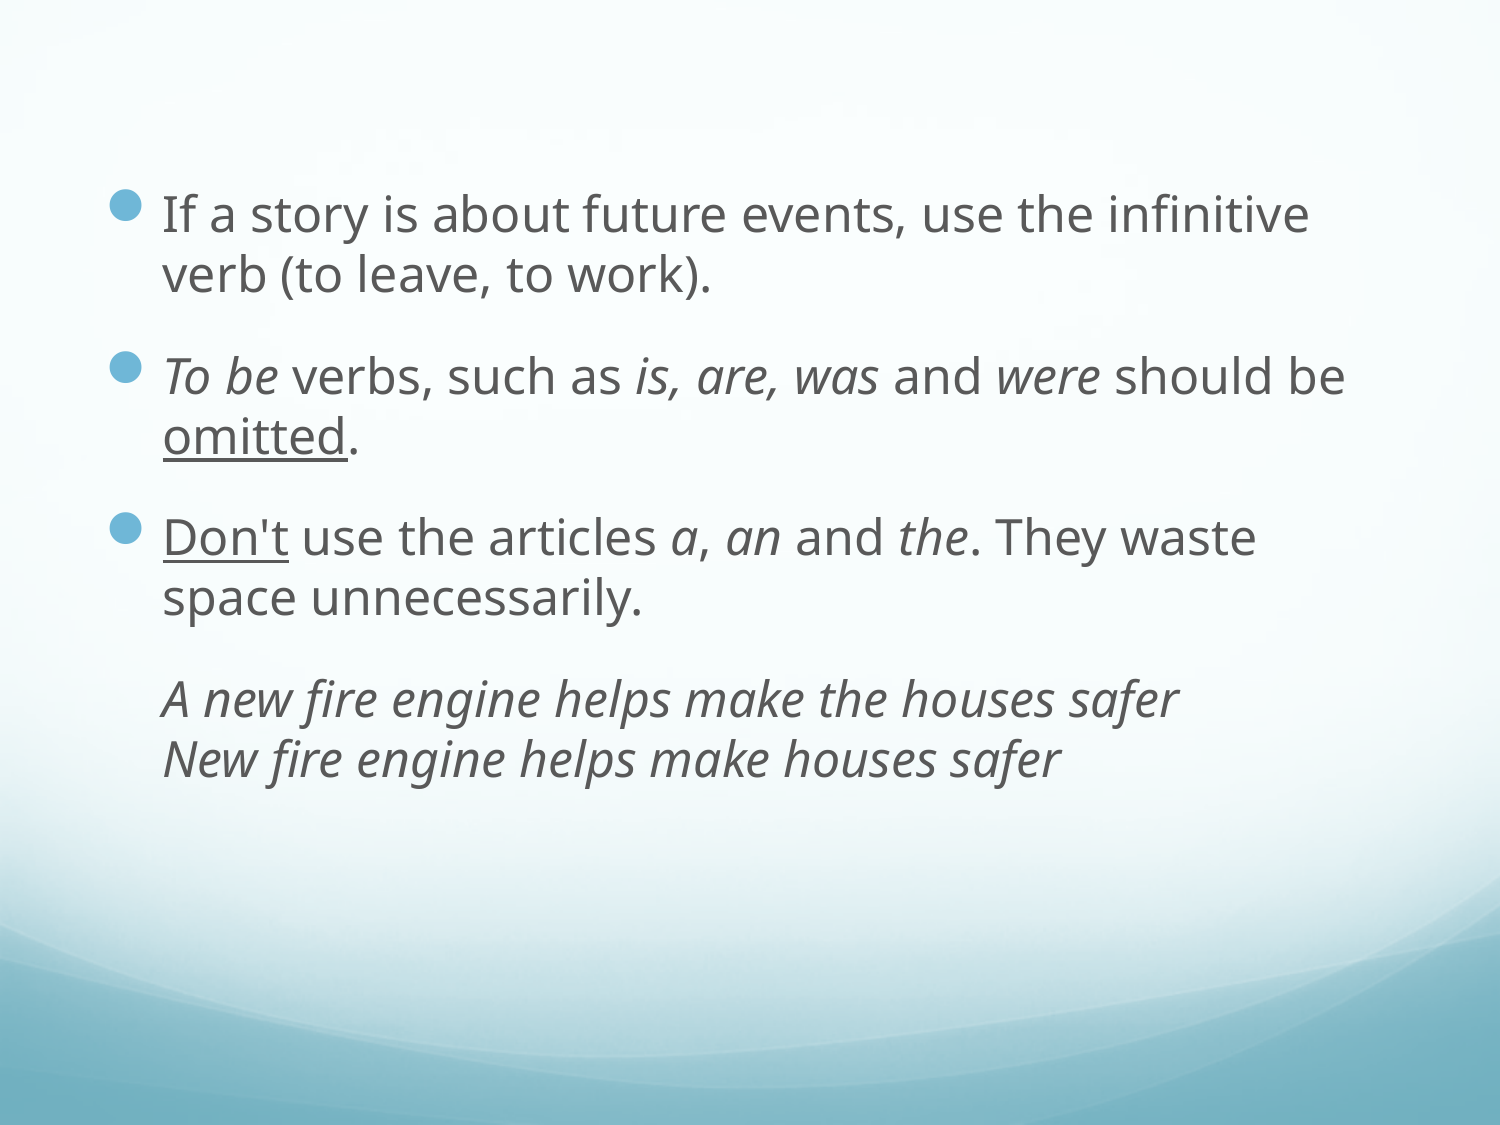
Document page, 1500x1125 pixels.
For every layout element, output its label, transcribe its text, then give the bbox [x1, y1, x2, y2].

list If a story is about future events, use the infinitive verb (to leave, to work). To be verbs, such as is, are, was and were should be omitted. Don't use the articles a, an and the. They waste space unnecessarily. A new fire engine helps make the houses safer New fire engine helps make houses safer [90, 174, 1410, 888]
